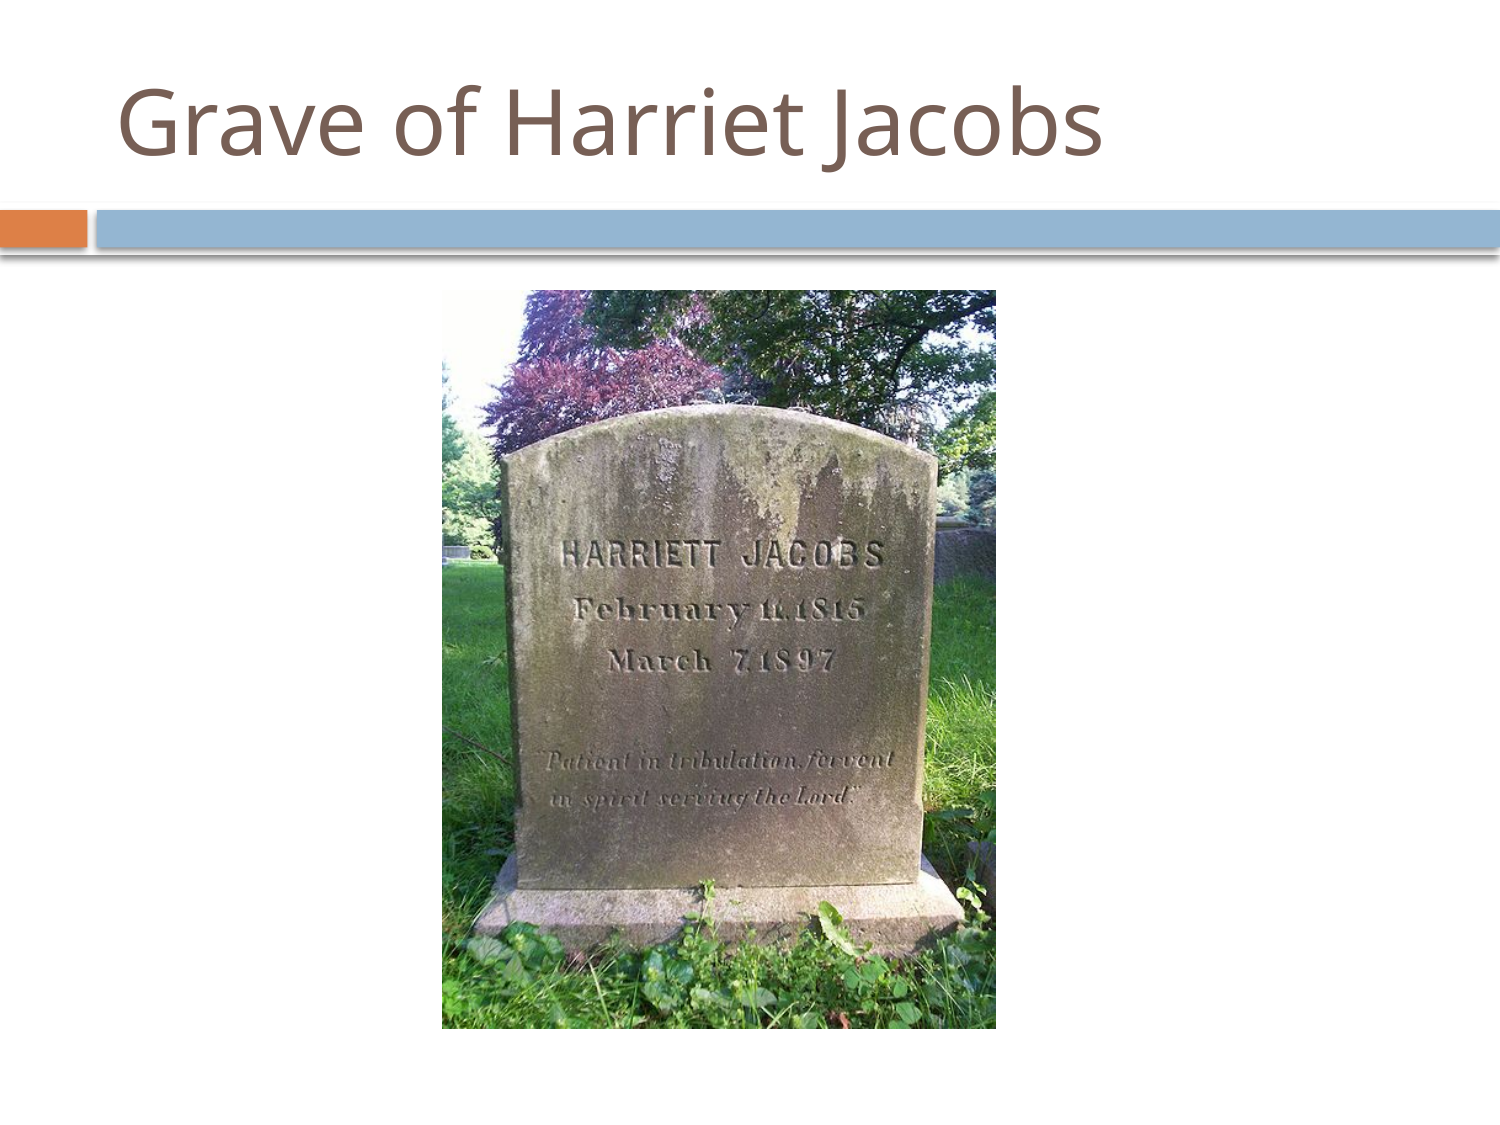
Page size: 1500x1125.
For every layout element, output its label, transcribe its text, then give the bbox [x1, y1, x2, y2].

title Grave of Harriet Jacobs [100, 37, 1438, 200]
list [442, 290, 997, 1029]
